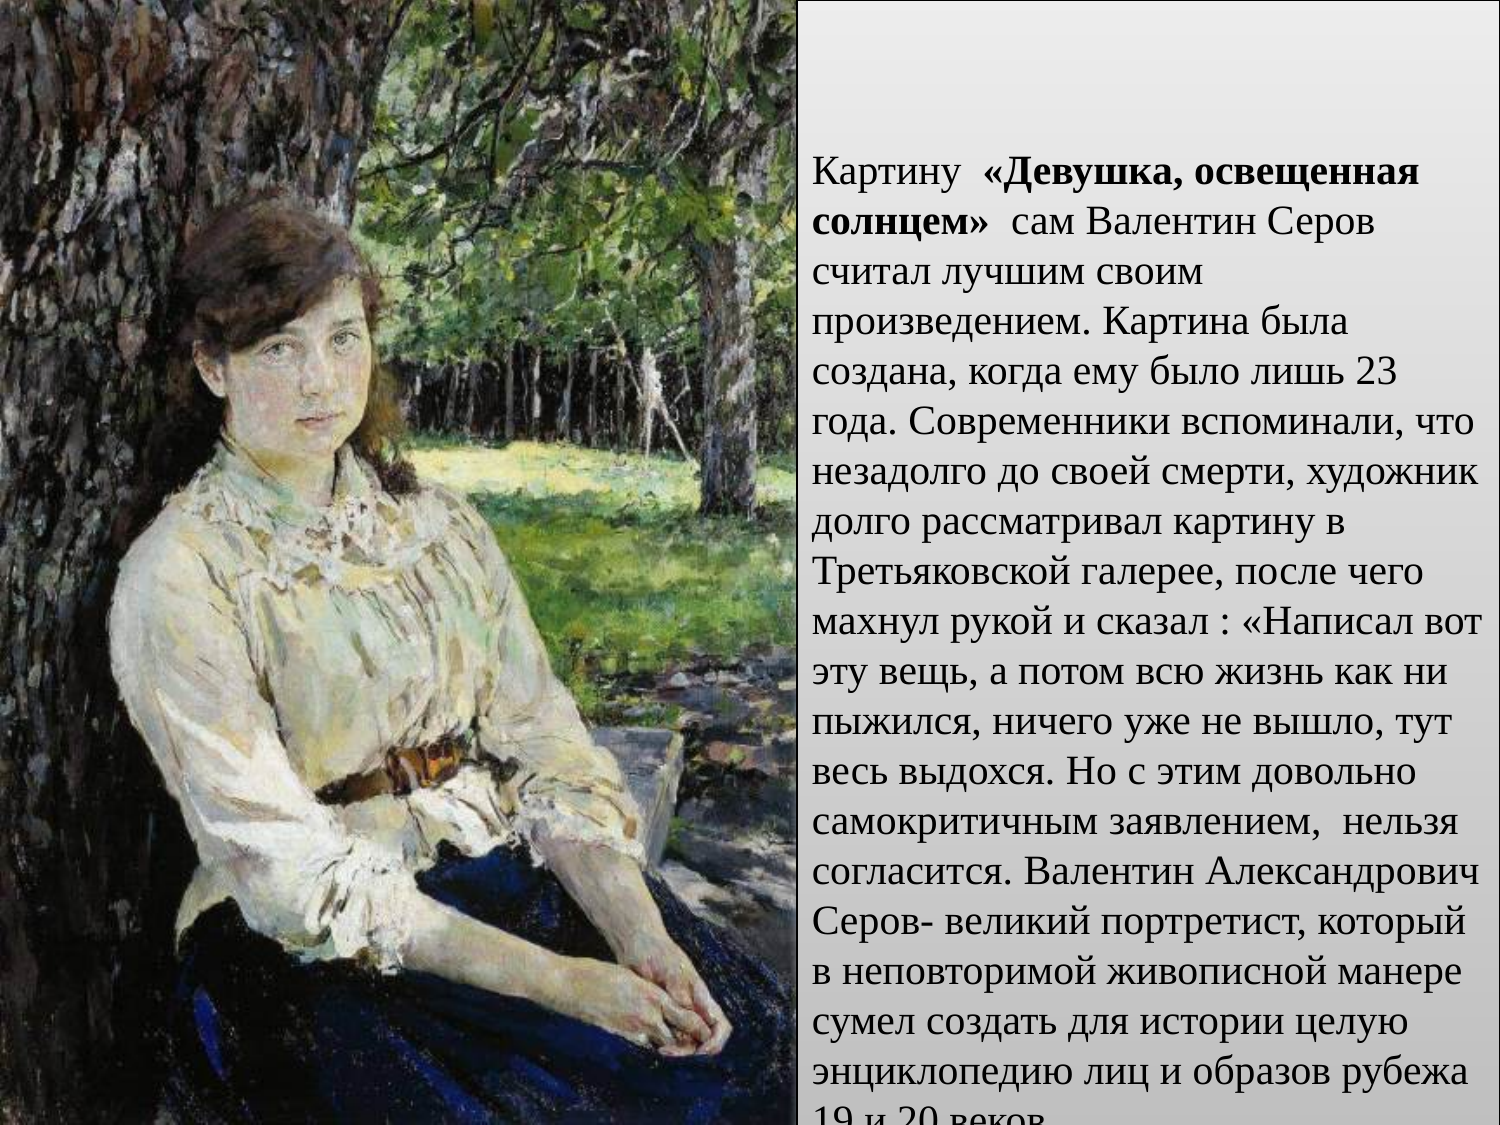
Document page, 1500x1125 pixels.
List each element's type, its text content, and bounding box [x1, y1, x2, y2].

text_box Картину «Девушка, освещенная солнцем» сам Валентин Серов считал лучшим своим произведением. Картина была создана, когда ему было лишь 23 года. Современники вспоминали, что незадолго до своей смерти, художник долго рассматривал картину в Третьяковской галерее, после чего махнул рукой и сказал : «Написал вот эту вещь, а потом всю жизнь как ни пыжился, ничего уже не вышло, тут весь выдохся. Но с этим довольно самокритичным заявлением, нельзя согласится. Валентин Александрович Серов- великий портретист, который в неповторимой живописной манере сумел создать для истории целую энциклопедию лиц и образов рубежа 19 и 20 веков [834, 0, 1500, 1125]
picture [0, 0, 834, 1125]
